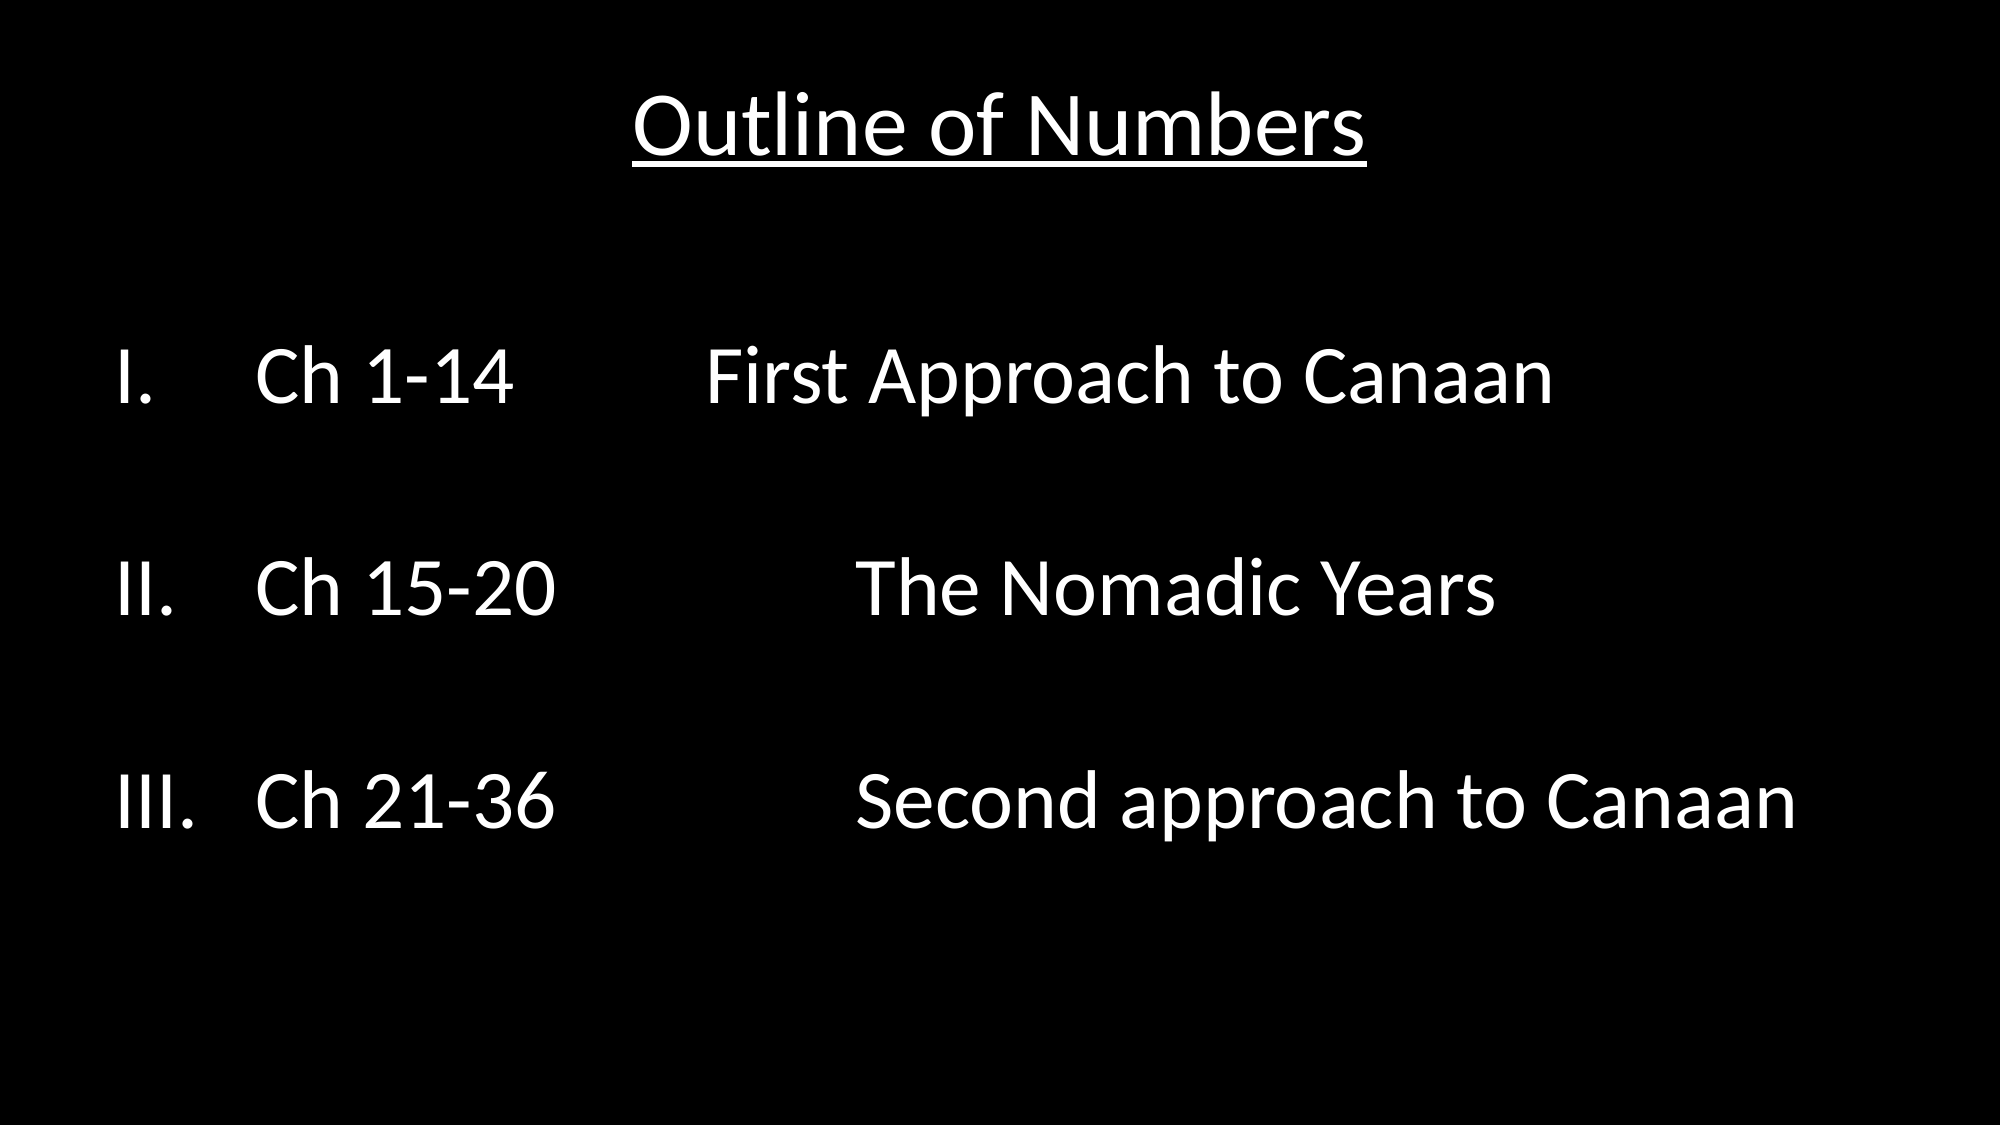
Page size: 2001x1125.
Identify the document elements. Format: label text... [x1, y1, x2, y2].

title Outline of Numbers [99, 24, 1900, 213]
list Ch 1-14 First Approach to Canaan Ch 15-20 The Nomadic Years Ch 21-36 Second approach to Canaan [99, 262, 1900, 1063]
